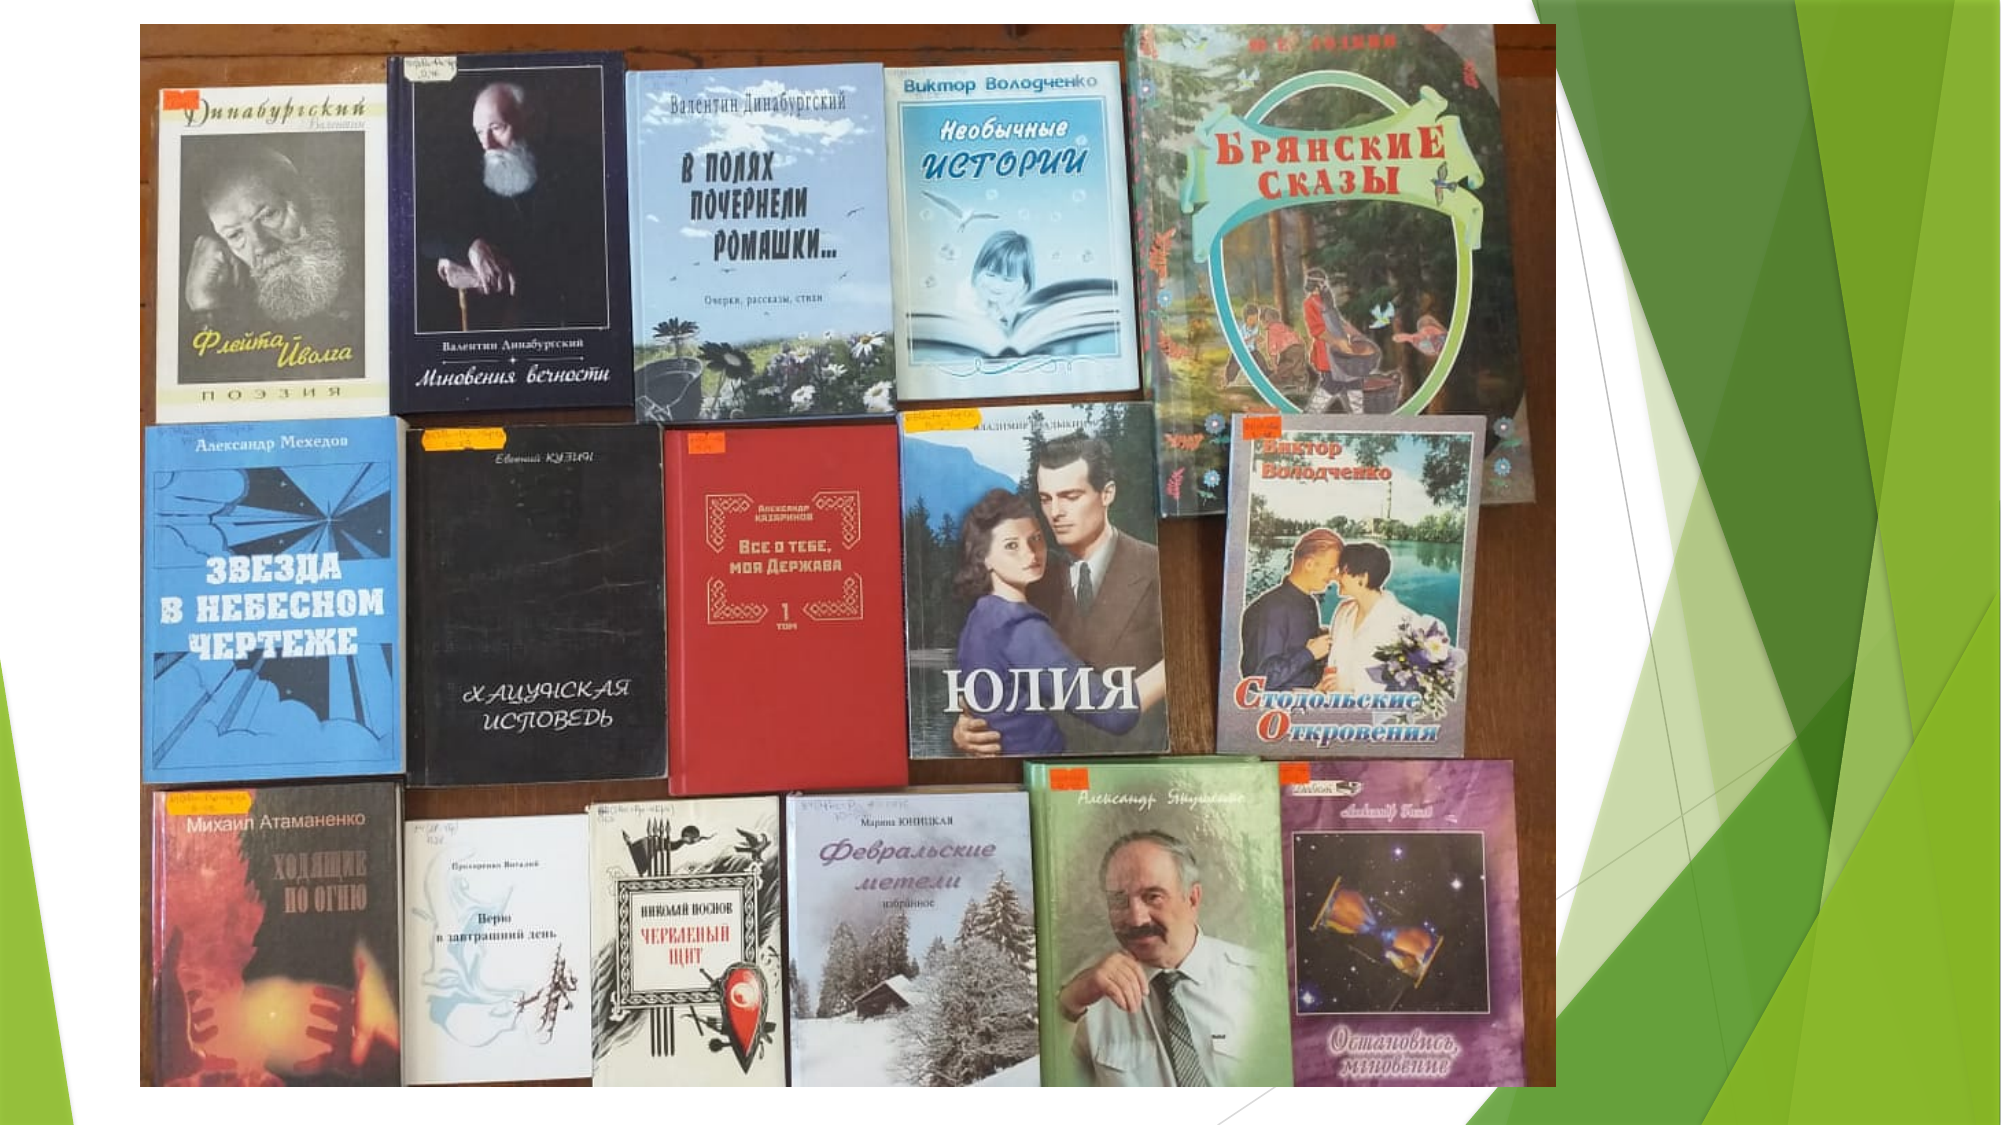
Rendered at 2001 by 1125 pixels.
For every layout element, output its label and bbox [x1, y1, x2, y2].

list [139, 24, 1557, 1087]
